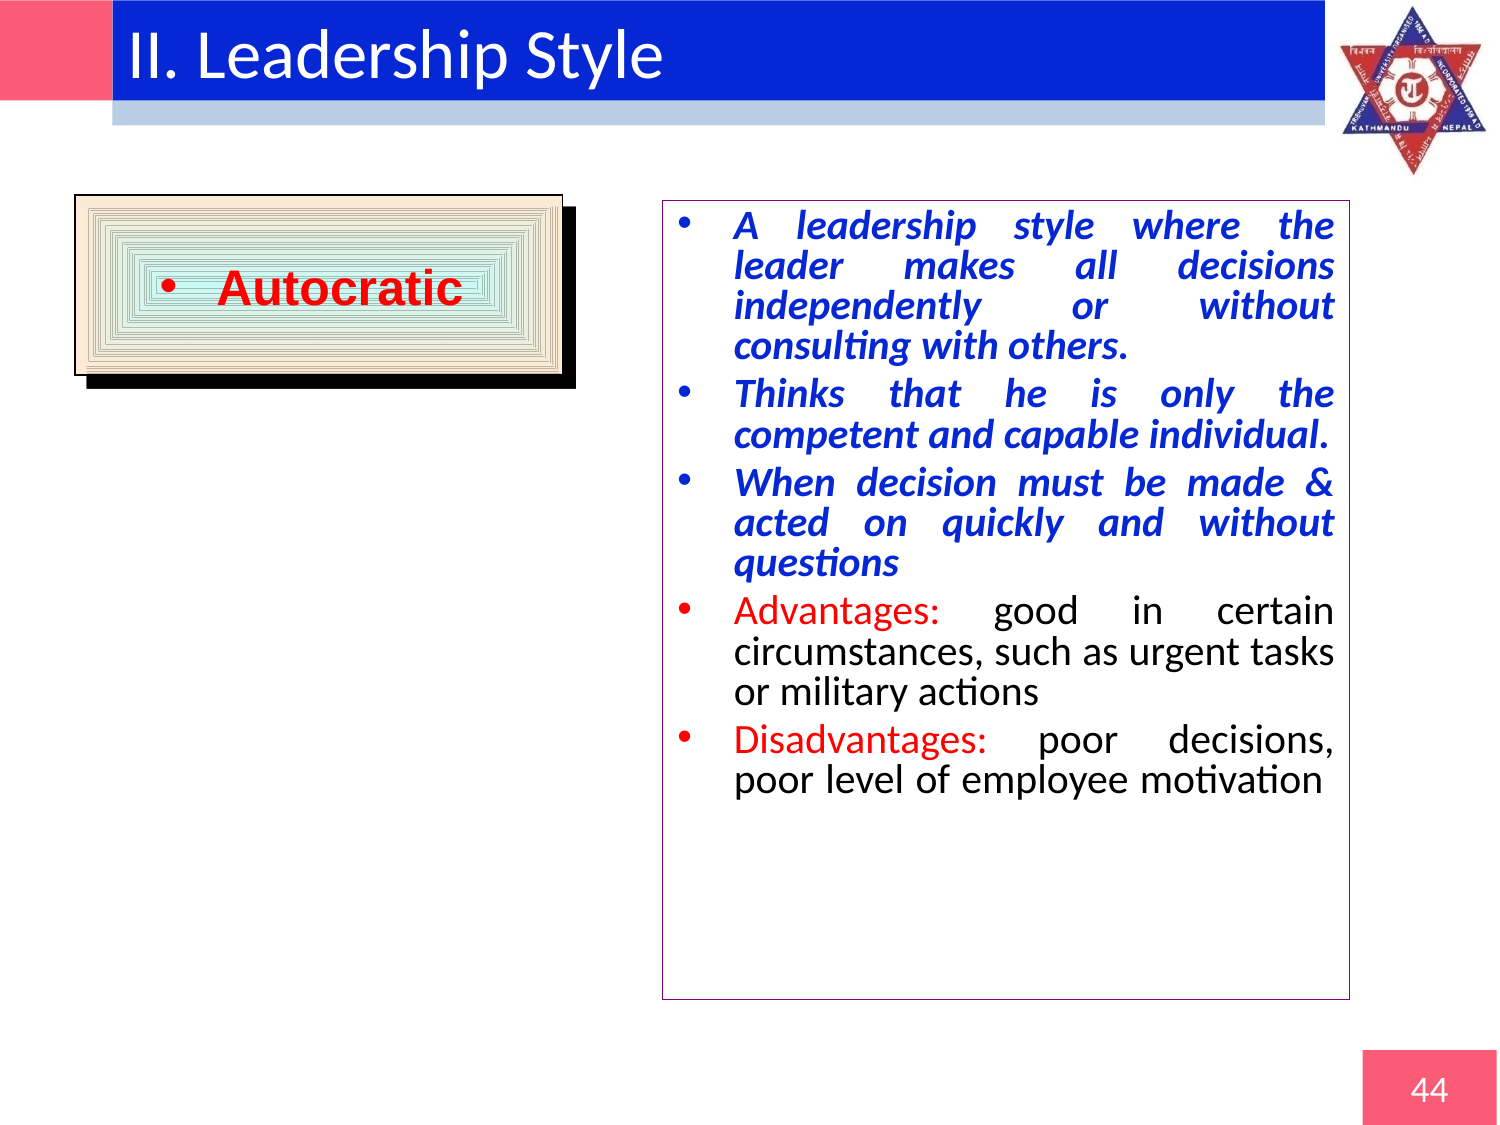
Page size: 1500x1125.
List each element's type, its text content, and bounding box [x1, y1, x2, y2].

list Autocratic [75, 195, 563, 375]
title II. Leadership Style [112, 0, 1322, 101]
text_box A leadership style where the leader makes all decisions independently or without consulting with others. Thinks that he is only the competent and capable individual. When decision must be made & acted on quickly and without questions Advantages: good in certain circumstances, such as urgent tasks or military actions Disadvantages: poor decisions, poor level of employee motivation [662, 200, 1350, 1000]
slide_number 44 [1362, 1050, 1497, 1125]
picture [1324, 0, 1500, 188]
